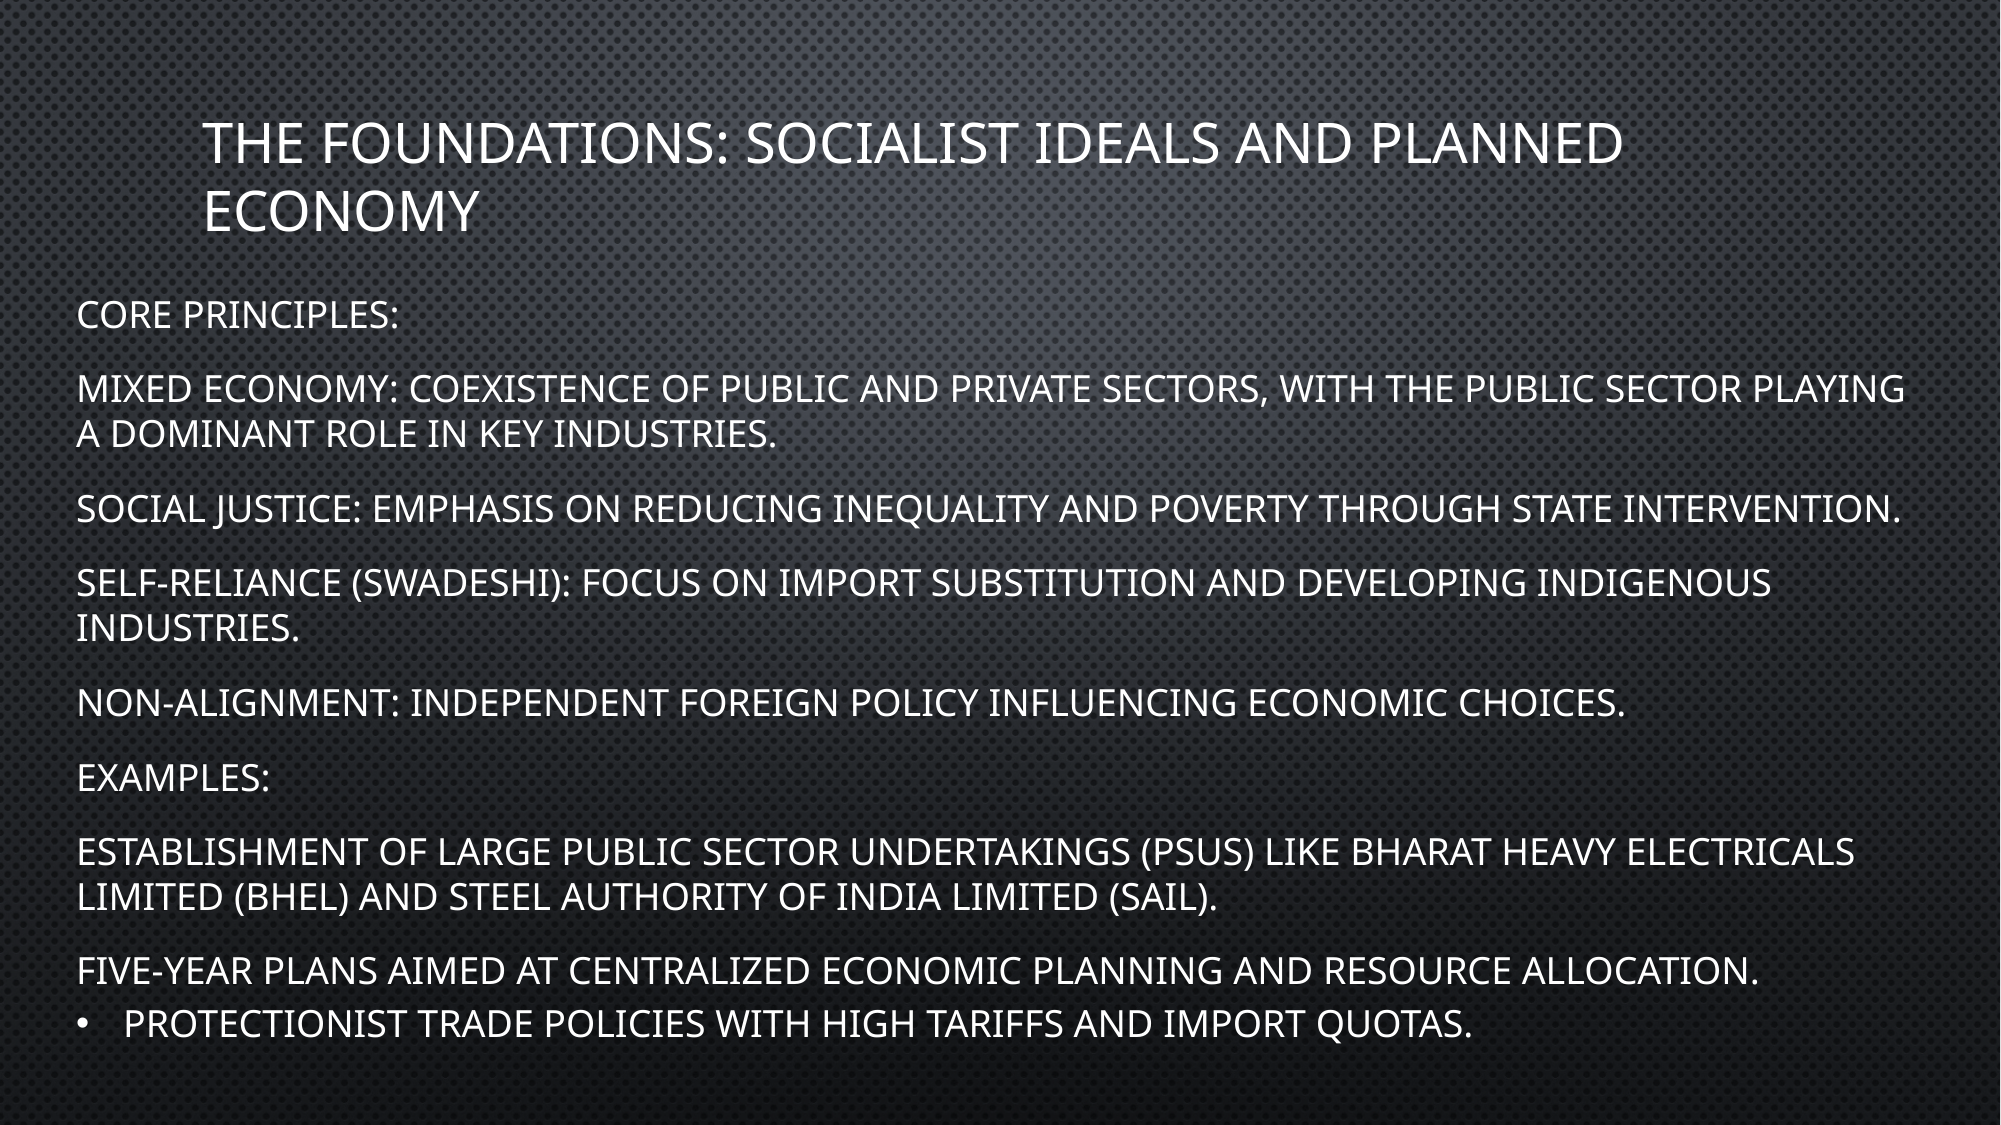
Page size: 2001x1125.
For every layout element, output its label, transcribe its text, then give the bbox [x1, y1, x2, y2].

title The Foundations: Socialist Ideals and Planned Economy [187, 99, 1813, 210]
list Core Principles: Mixed Economy: Coexistence of public and private sectors, with the public sector playing a dominant role in key industries. Social Justice: Emphasis on reducing inequality and poverty through state intervention. Self-Reliance (Swadeshi): Focus on import substitution and developing indigenous industries. Non-Alignment: Independent foreign policy influencing economic choices. Examples: Establishment of large Public Sector Undertakings (PSUs) like Bharat Heavy Electricals Limited (BHEL) and Steel Authority of India Limited (SAIL). Five-Year Plans aimed at centralized economic planning and resource allocation. Protectionist trade policies with high tariffs and import quotas. [61, 210, 1939, 1125]
